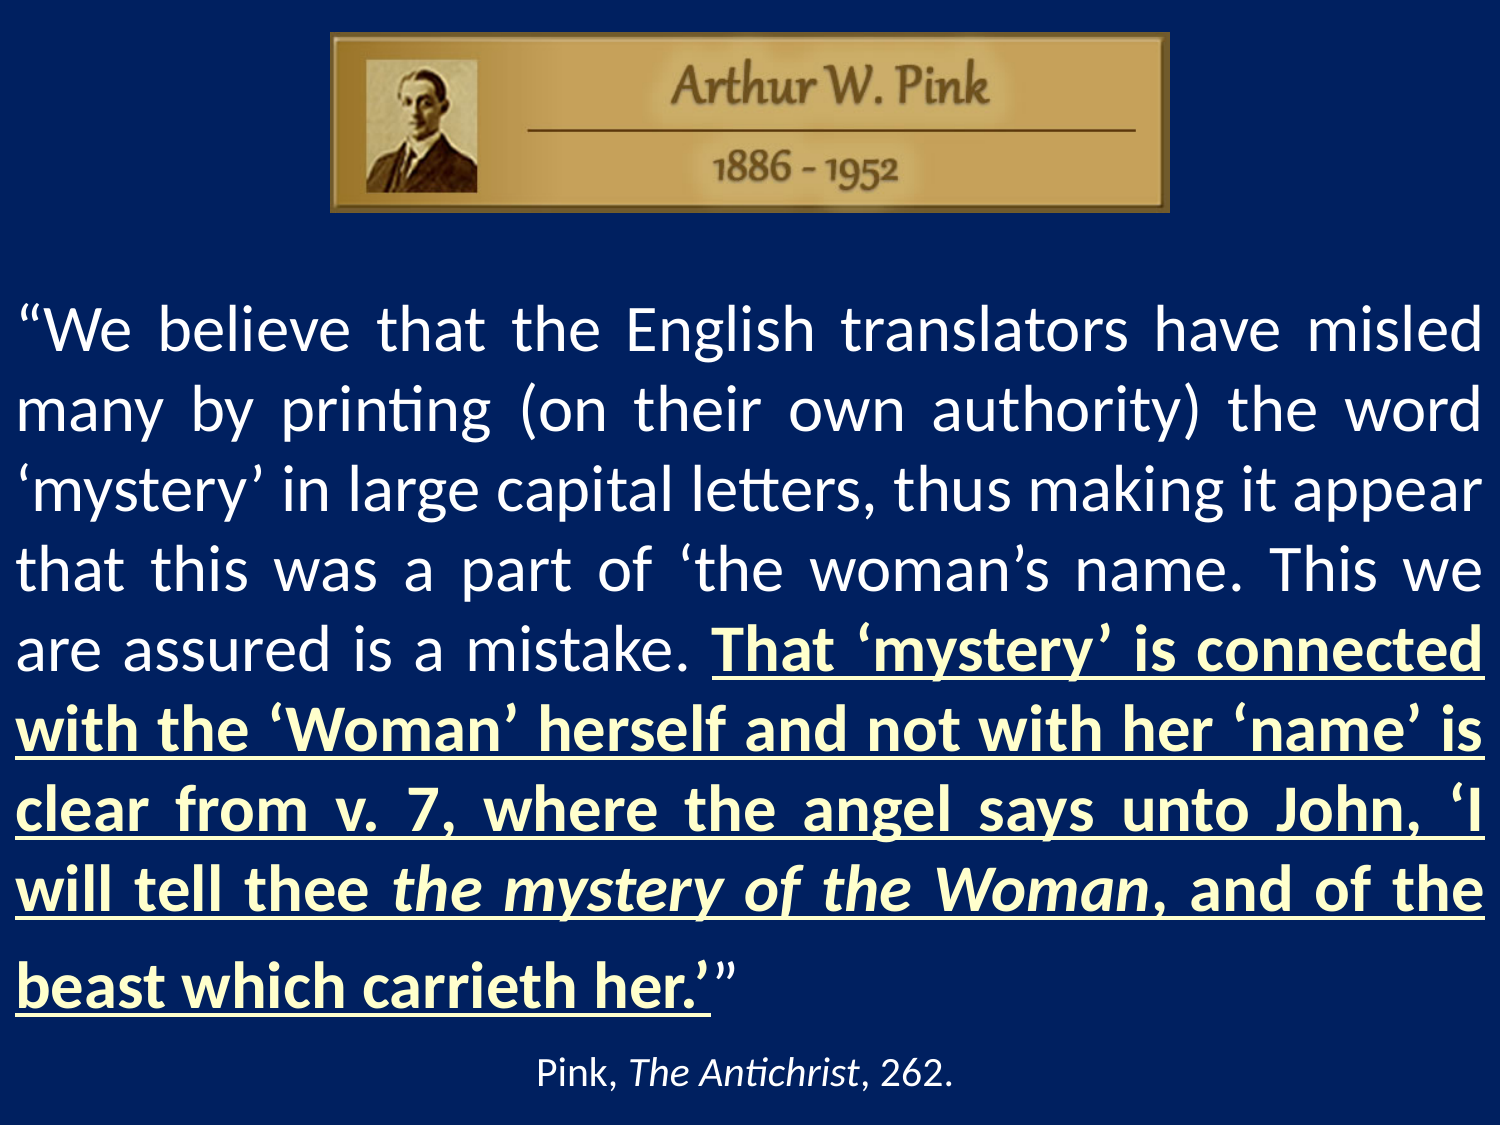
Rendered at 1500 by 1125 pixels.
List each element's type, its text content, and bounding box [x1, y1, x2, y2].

picture [329, 32, 1171, 213]
text_box Pink, The Antichrist, 262. [228, 1037, 1271, 1103]
list “We believe that the English translators have misled many by printing (on their own authority) the word ‘mystery’ in large capital letters, thus making it appear that this was a part of ‘the woman’s name. This we are assured is a mistake. That ‘mystery’ is connected with the ‘Woman’ herself and not with her ‘name’ is clear from v. 7, where the angel says unto John, ‘I will tell thee the mystery of the Woman, and of the beast which carrieth her.’” [0, 277, 1500, 1026]
